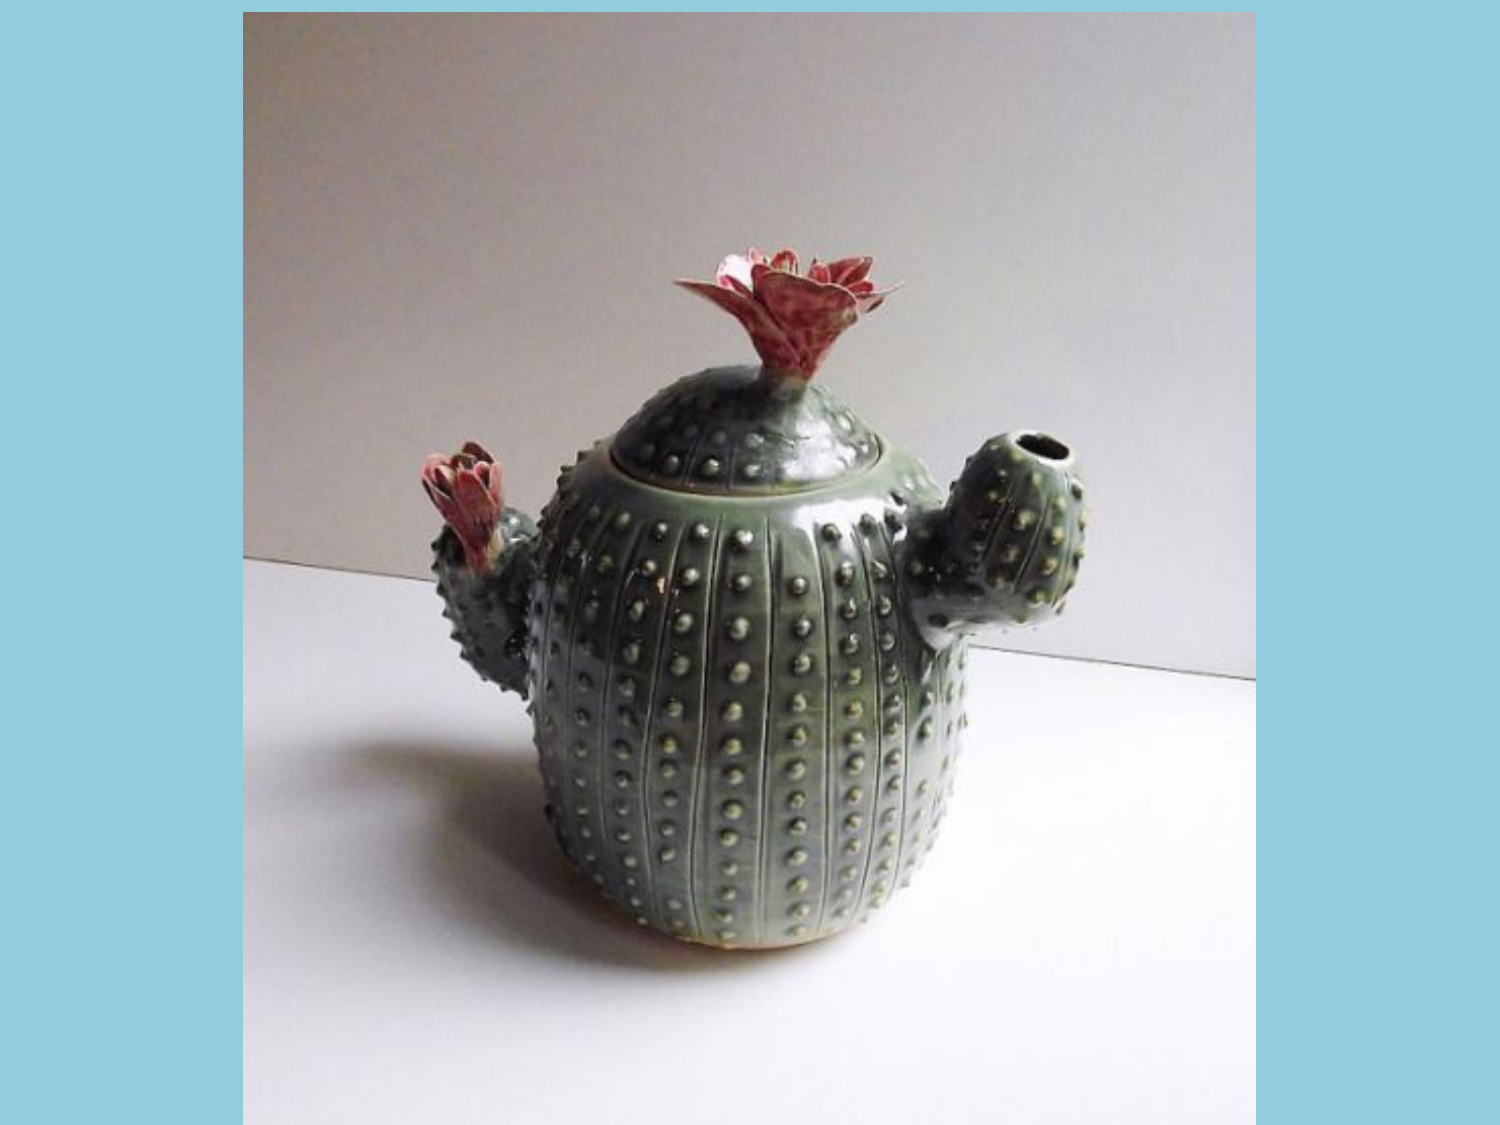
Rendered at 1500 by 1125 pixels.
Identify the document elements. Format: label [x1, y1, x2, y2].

picture [242, 12, 1256, 1125]
